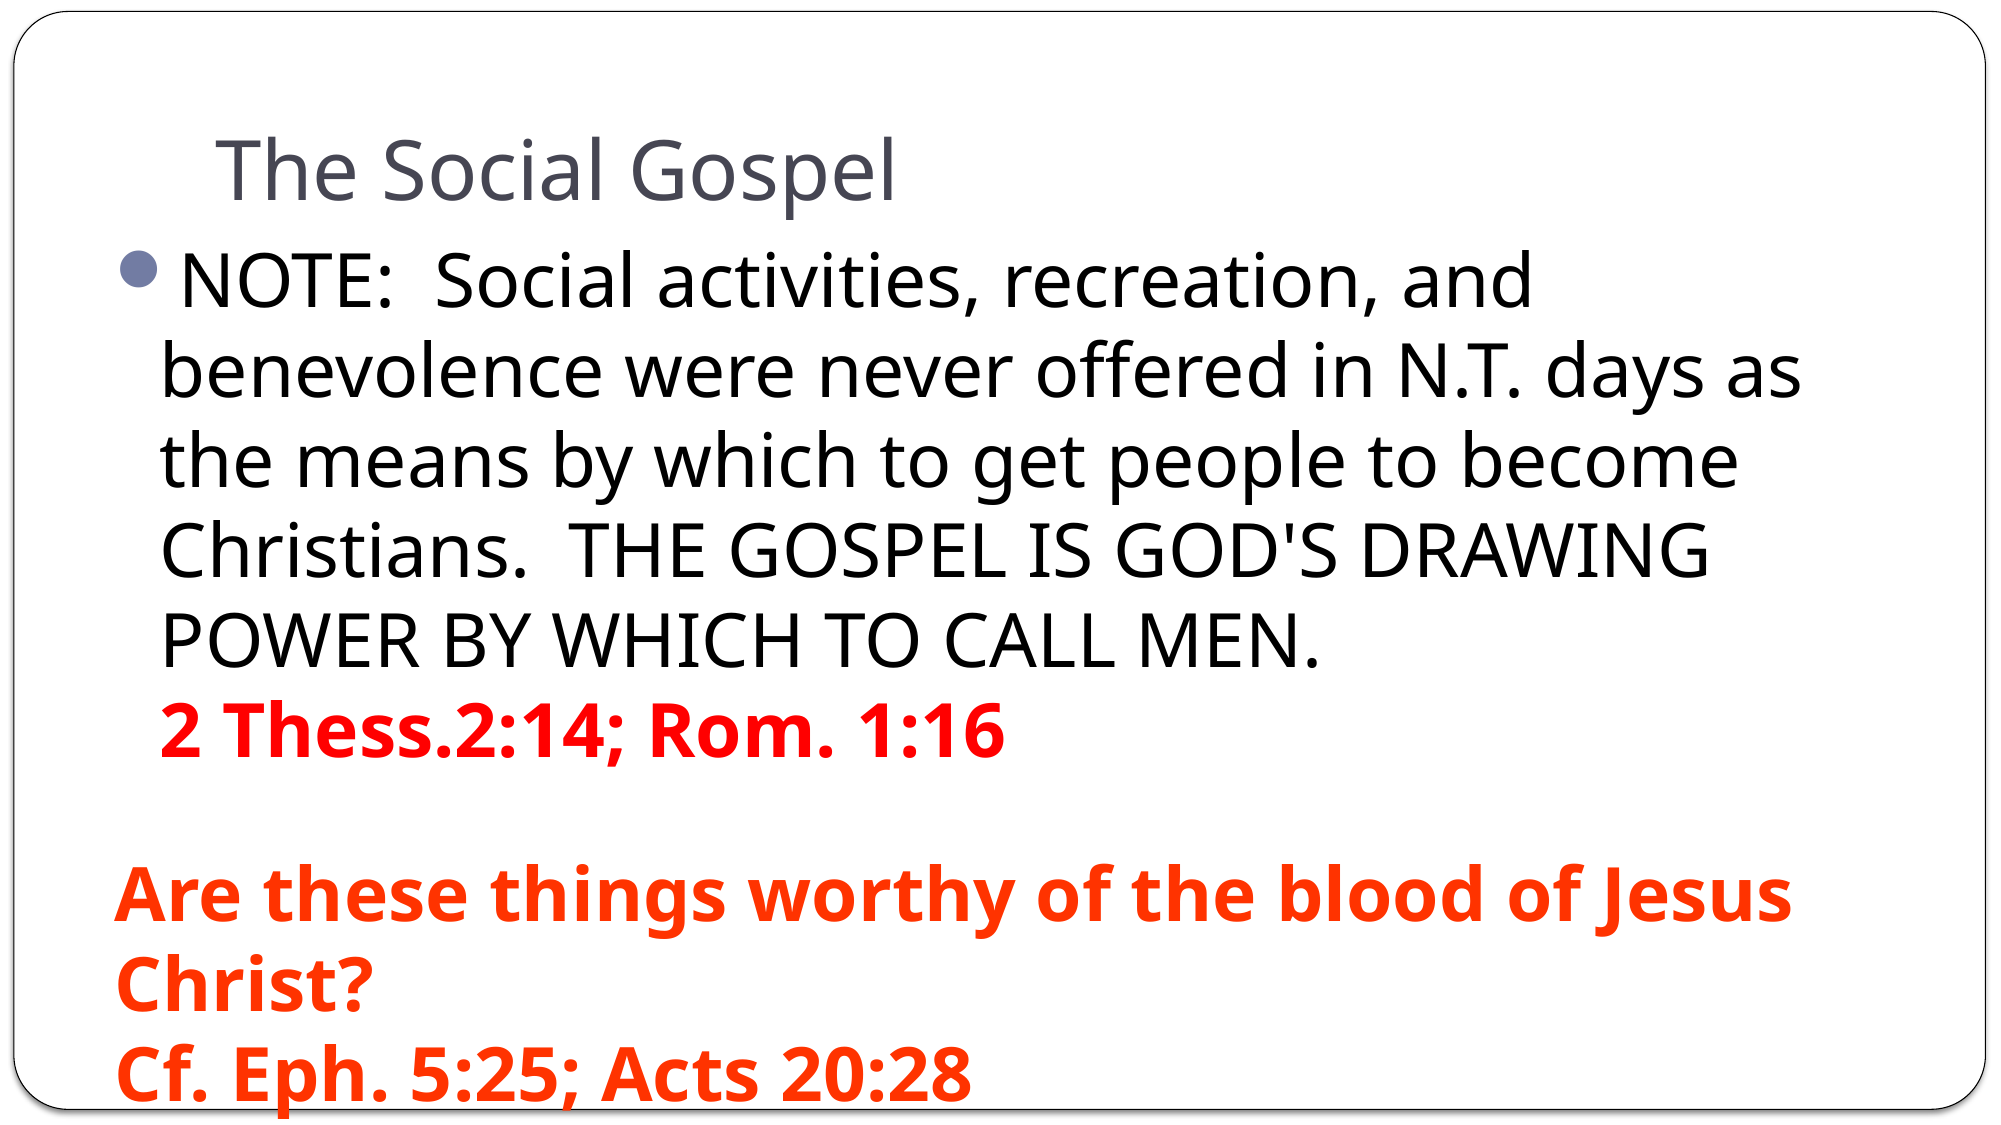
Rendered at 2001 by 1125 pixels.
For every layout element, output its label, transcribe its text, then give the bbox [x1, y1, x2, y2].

title The Social Gospel [199, 44, 1901, 224]
text_box Are these things worthy of the blood of Jesus Christ? Cf. Eph. 5:25; Acts 20:28 [99, 839, 1900, 1125]
list NOTE: Social activities, recreation, and benevolence were never offered in N.T. days as the means by which to get people to become Christians. THE GOSPEL IS GOD'S DRAWING POWER BY WHICH TO CALL MEN. 2 Thess.2:14; Rom. 1:16 [99, 224, 1901, 826]
